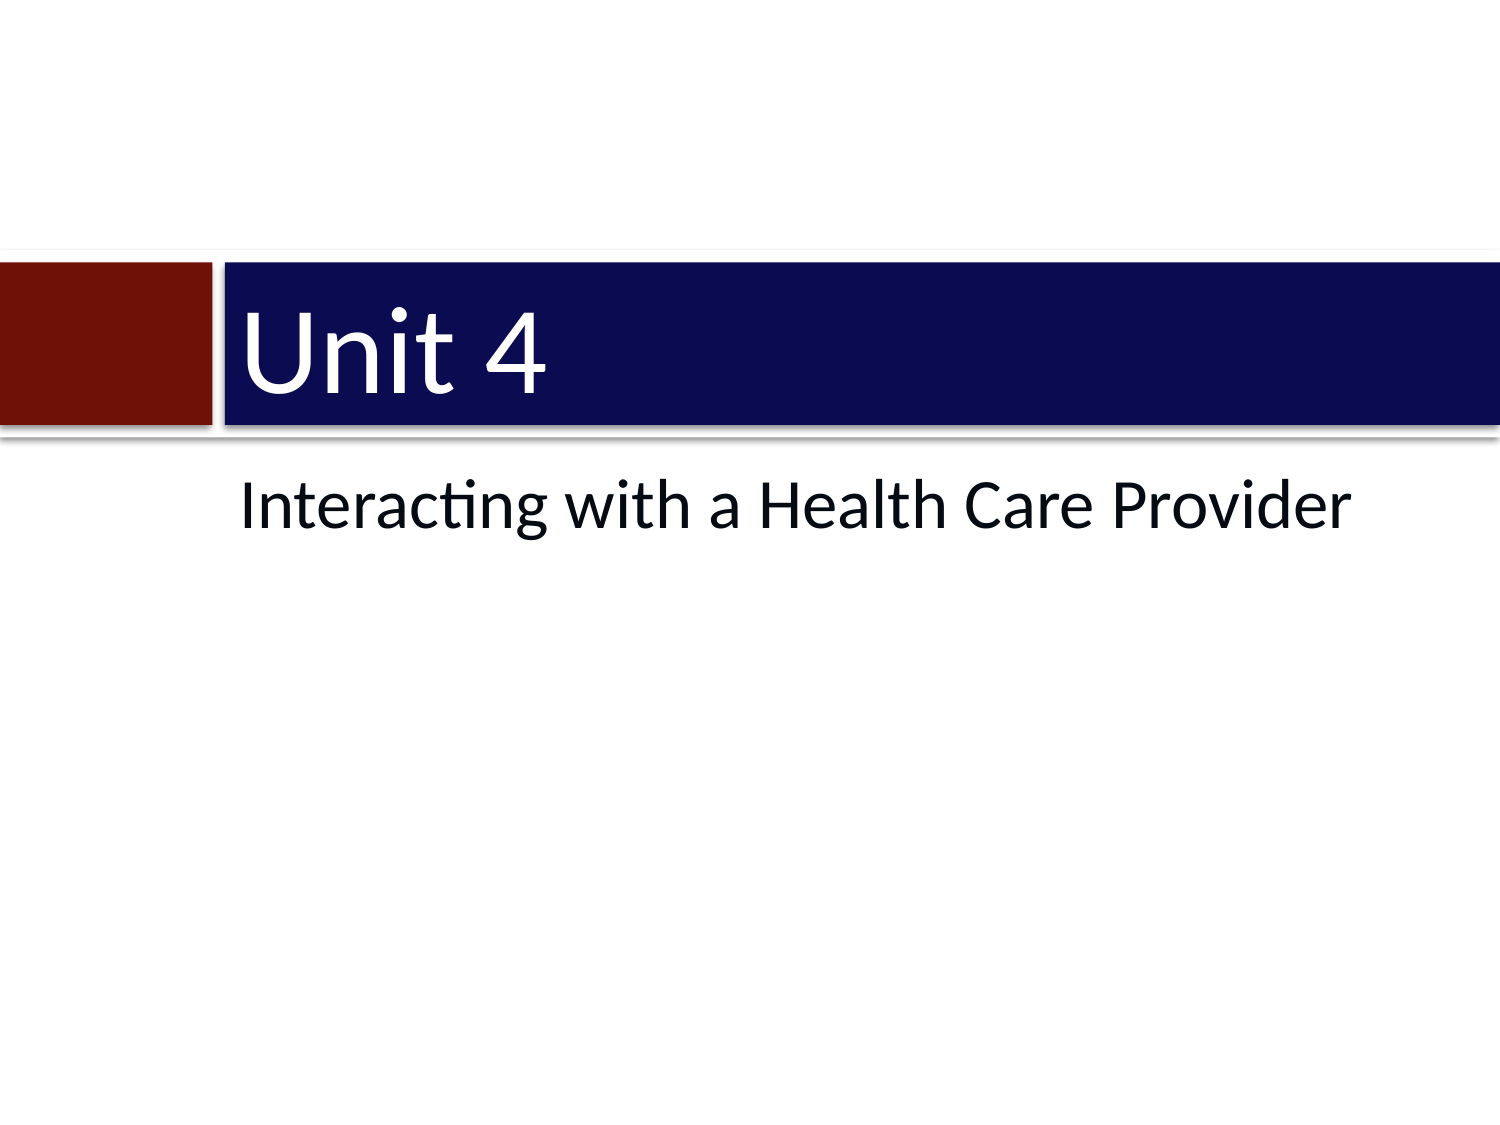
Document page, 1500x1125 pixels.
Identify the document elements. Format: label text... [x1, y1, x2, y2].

list Interacting with a Health Care Provider [225, 450, 1394, 725]
title Unit 4 [225, 262, 1475, 425]
